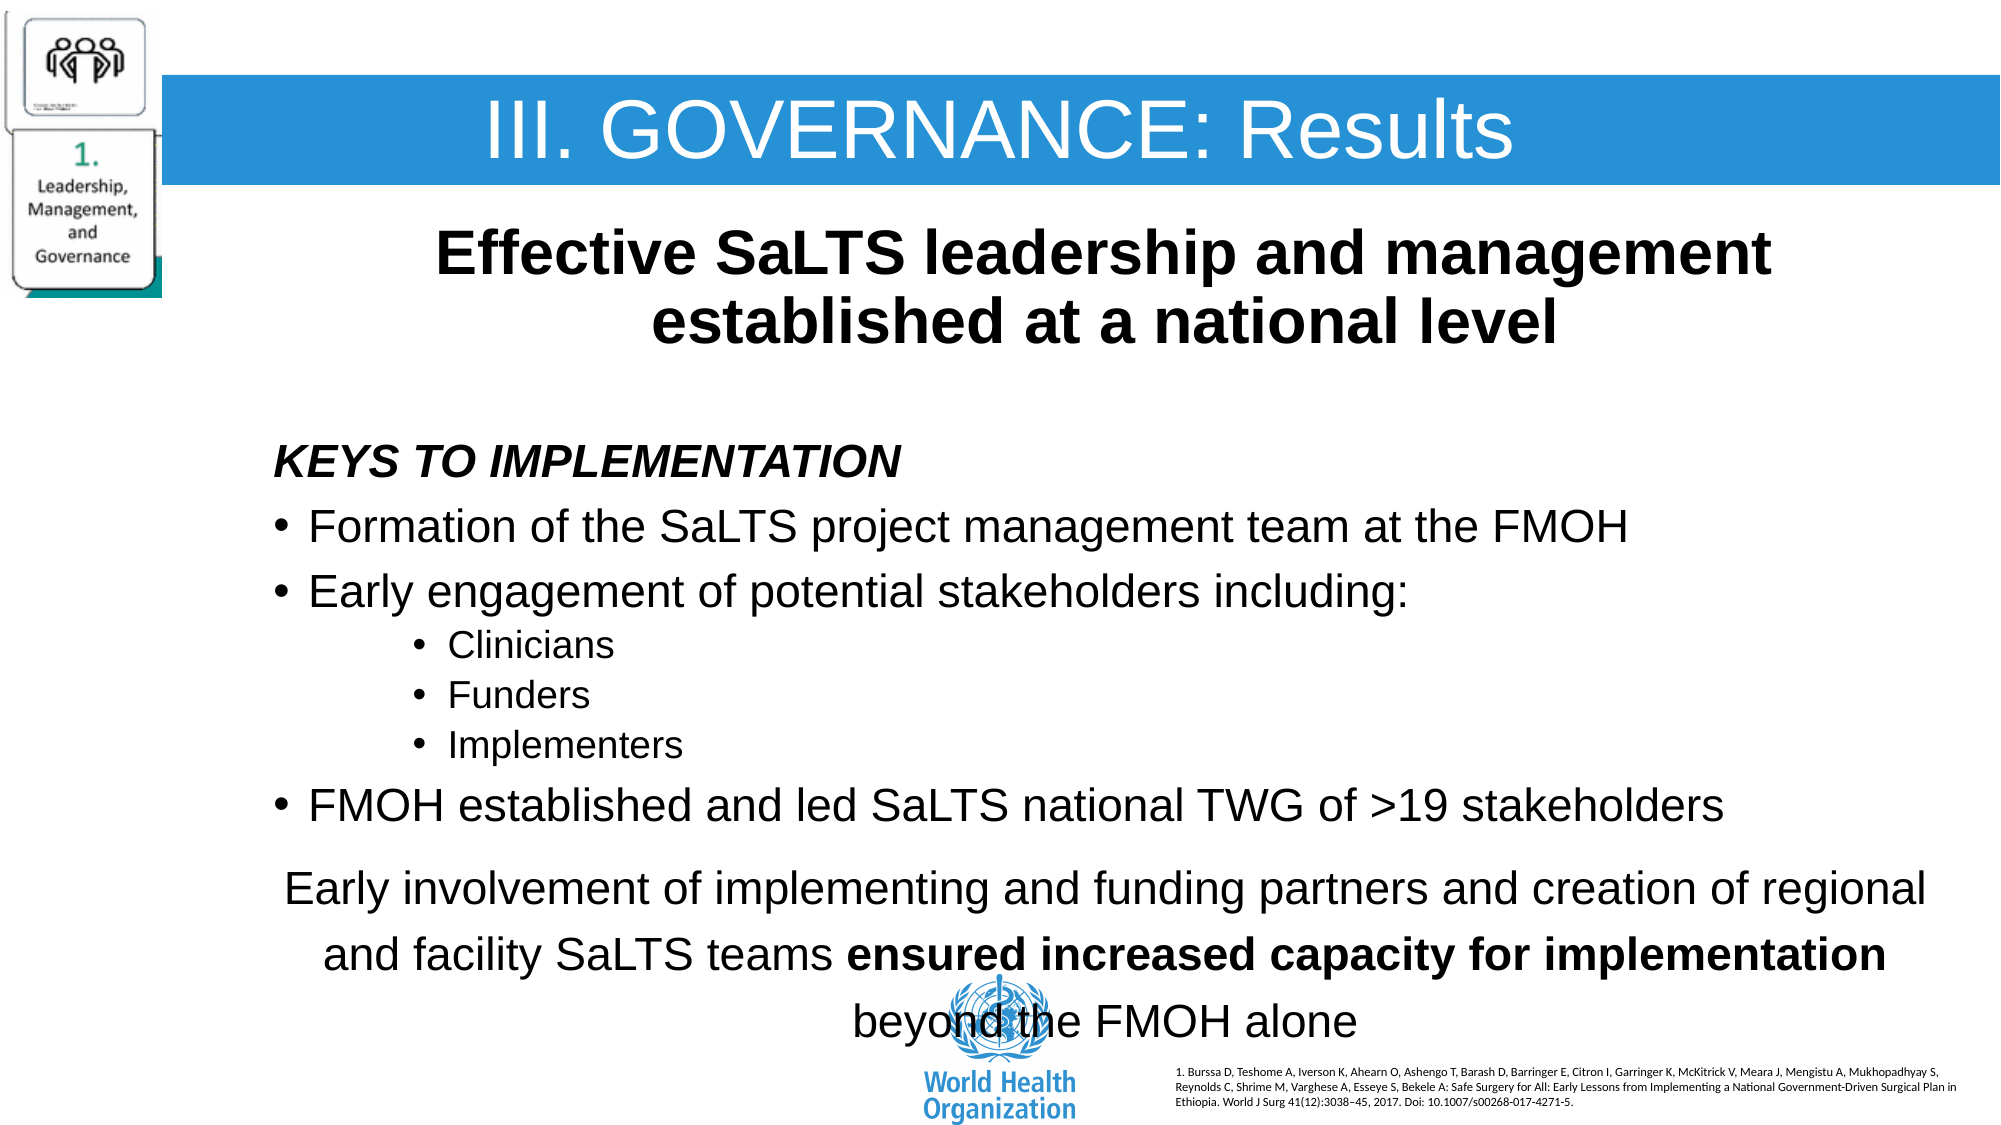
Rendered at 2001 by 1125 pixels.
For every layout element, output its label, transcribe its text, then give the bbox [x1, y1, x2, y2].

text_box 1. Burssa D, Teshome A, Iverson K, Ahearn O, Ashengo T, Barash D, Barringer E, Citron I, Garringer K, McKitrick V, Meara J, Mengistu A, Mukhopadhyay S, Reynolds C, Shrime M, Varghese A, Esseye S, Bekele A: Safe Surgery for All: Early Lessons from Implementing a National Government-Driven Surgical Plan in Ethiopia. World J Surg 41(12):3038–45, 2017. Doi: 10.1007/s00268-017-4271-5. [1160, 1056, 2000, 1117]
title III. GOVERNANCE: Results [162, 59, 1863, 205]
list Effective SaLTS leadership and management established at a national level KEYS TO IMPLEMENTATION Formation of the SaLTS project management team at the FMOH Early engagement of potential stakeholders including: Clinicians Funders Implementers FMOH established and led SaLTS national TWG of >19 stakeholders Early involvement of implementing and funding partners and creation of regional and facility SaLTS teams ensured increased capacity for implementation beyond the FMOH alone [258, 154, 1953, 1057]
picture [0, 11, 162, 298]
picture [924, 1057, 1075, 1125]
